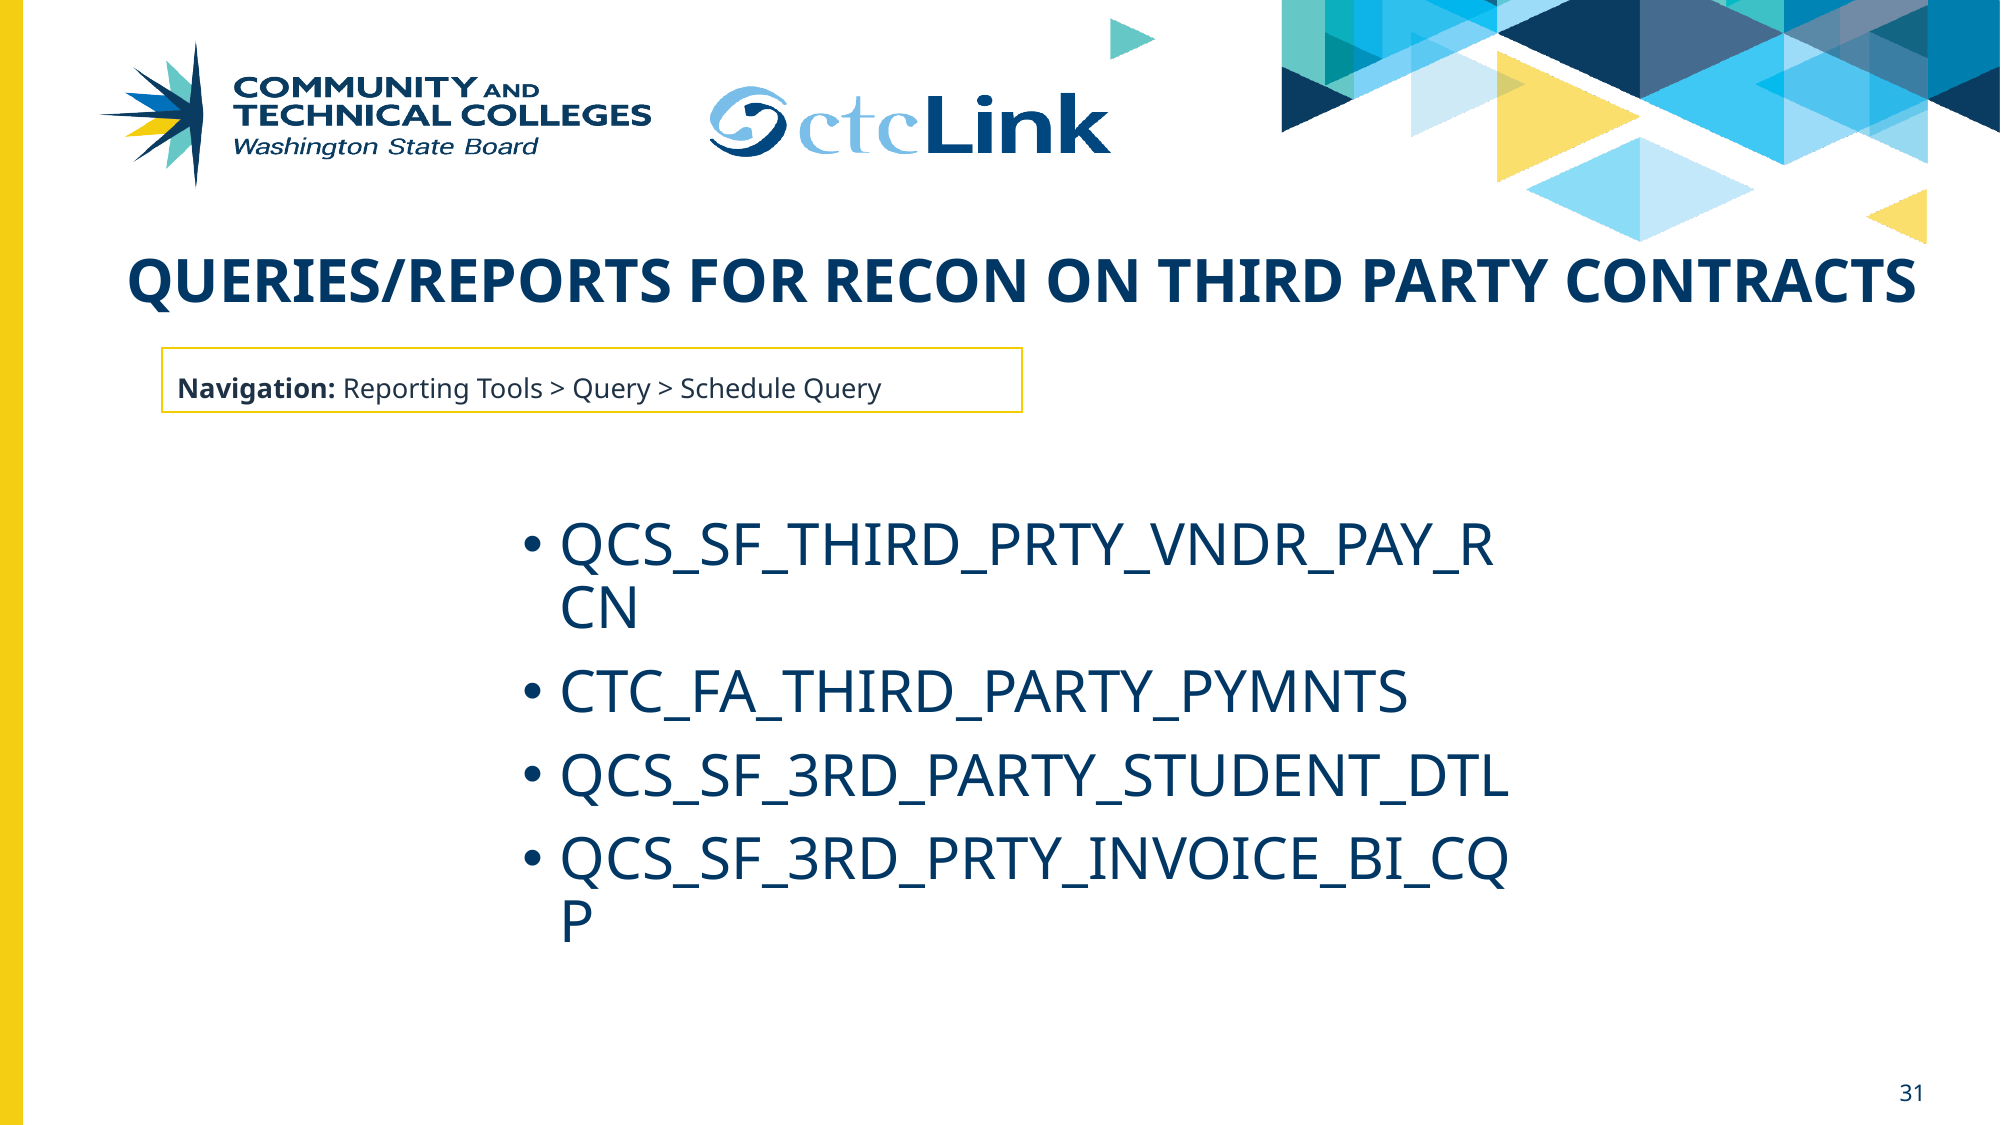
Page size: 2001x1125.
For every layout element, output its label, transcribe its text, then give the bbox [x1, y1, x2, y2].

text_box Navigation: Reporting Tools > Query > Schedule Query [161, 347, 1023, 413]
title QUERIES/REPORTS FOR RECON ON THIRD PARTY CONTRACTS [110, 243, 1935, 365]
list QCS_SF_THIRD_PRTY_VNDR_PAY_RCN CTC_FA_THIRD_PARTY_PYMNTS QCS_SF_3RD_PARTY_STUDENT_DTL QCS_SF_3RD_PRTY_INVOICE_BI_CQP [507, 507, 1538, 1052]
picture [23, 0, 2000, 244]
slide_number 31 [1840, 1071, 1941, 1103]
